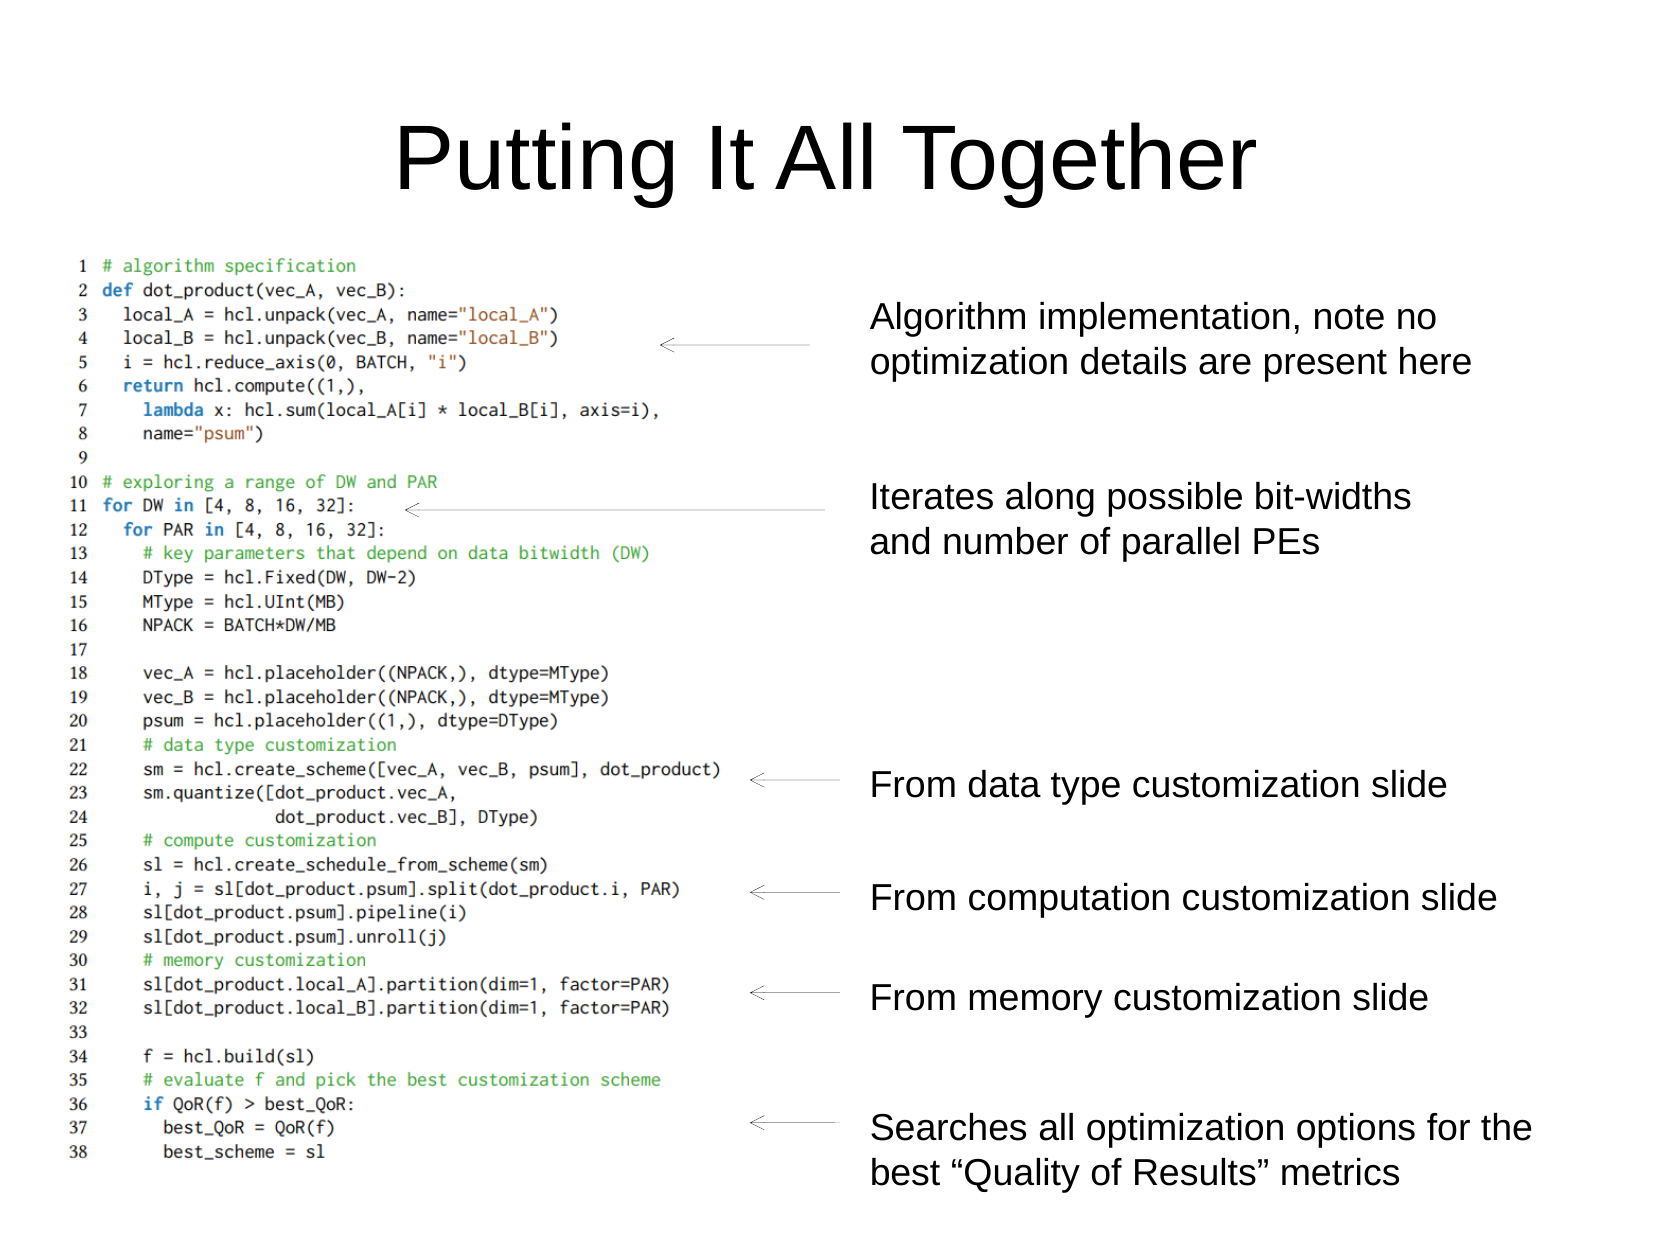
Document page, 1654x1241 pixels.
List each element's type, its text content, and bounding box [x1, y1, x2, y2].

text_box From data type customization slide [854, 753, 1463, 813]
text_box [749, 772, 840, 788]
text_box From memory customization slide [854, 965, 1445, 1026]
text_box Algorithm implementation, note no optimization details are present here [855, 284, 1488, 390]
text_box [749, 885, 840, 900]
title Putting It All Together [82, 49, 1571, 257]
text_box From computation customization slide [855, 865, 1513, 926]
text_box Iterates along possible bit-widths and number of parallel PEs [854, 464, 1427, 570]
picture [63, 239, 735, 1179]
text_box Searches all optimization options for the best “Quality of Results” metrics [855, 1095, 1549, 1201]
